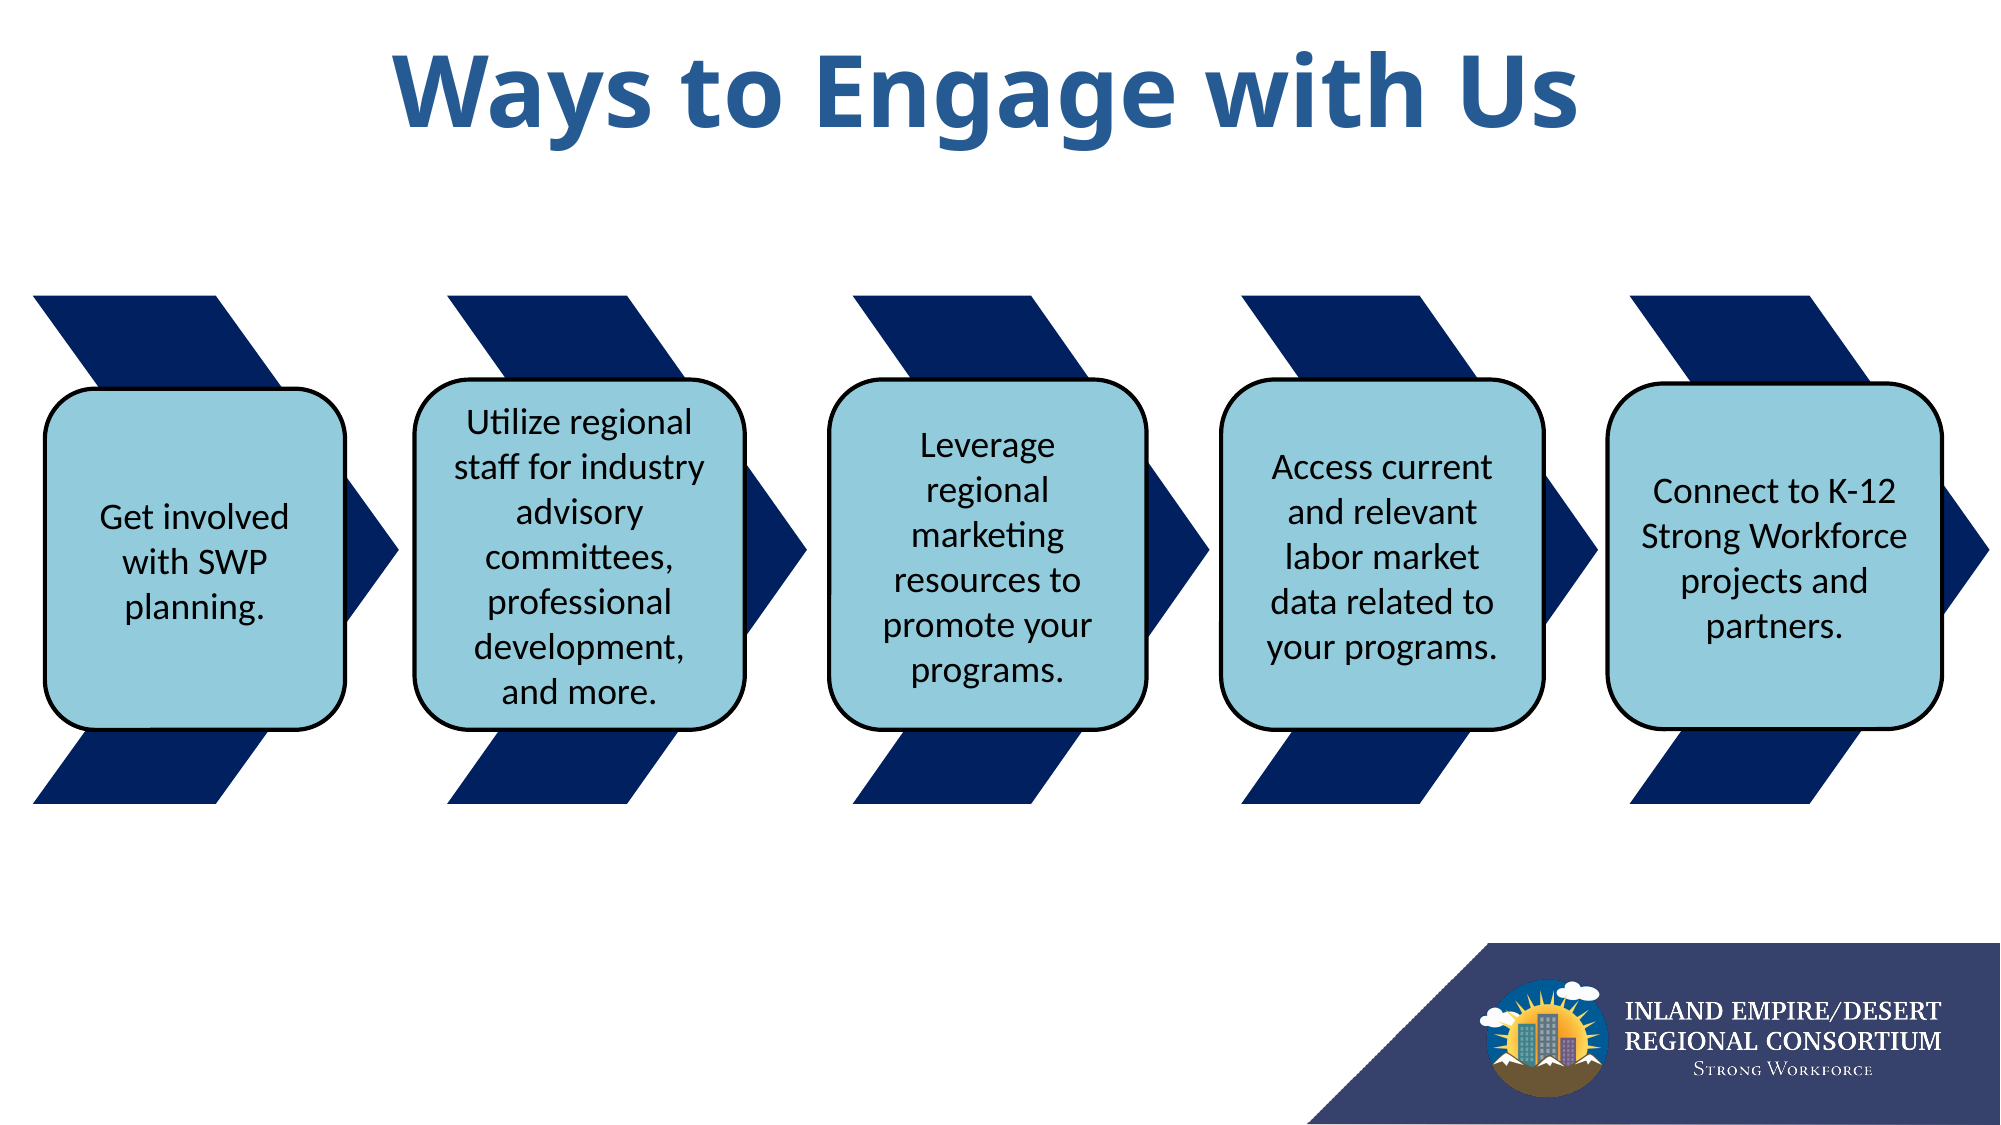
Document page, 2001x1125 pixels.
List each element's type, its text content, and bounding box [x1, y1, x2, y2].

title Ways to Engage with Us [25, 19, 1975, 223]
text_box [1629, 730, 1862, 804]
text_box [1241, 295, 1479, 379]
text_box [1307, 943, 2000, 1125]
text_box Utilize regional staff for industry advisory committees, professional development, and more. [414, 379, 745, 730]
text_box [1629, 295, 1872, 383]
text_box [1544, 472, 1599, 627]
text_box [447, 295, 686, 379]
text_box [745, 462, 807, 638]
text_box [447, 730, 680, 804]
text_box [1943, 484, 1990, 616]
text_box Connect to K-12 Strong Workforce projects and partners. [1607, 383, 1943, 730]
text_box [852, 730, 1084, 804]
text_box Leverage regional marketing resources to promote your programs. [829, 379, 1147, 730]
text_box [852, 295, 1090, 379]
text_box [32, 730, 270, 804]
text_box [1147, 460, 1210, 639]
text_box Access current and relevant labor market data related to your programs. [1221, 379, 1544, 730]
text_box Get involved with SWP planning. [44, 388, 346, 730]
text_box [1241, 730, 1472, 804]
text_box [346, 476, 399, 624]
text_box [32, 295, 283, 388]
